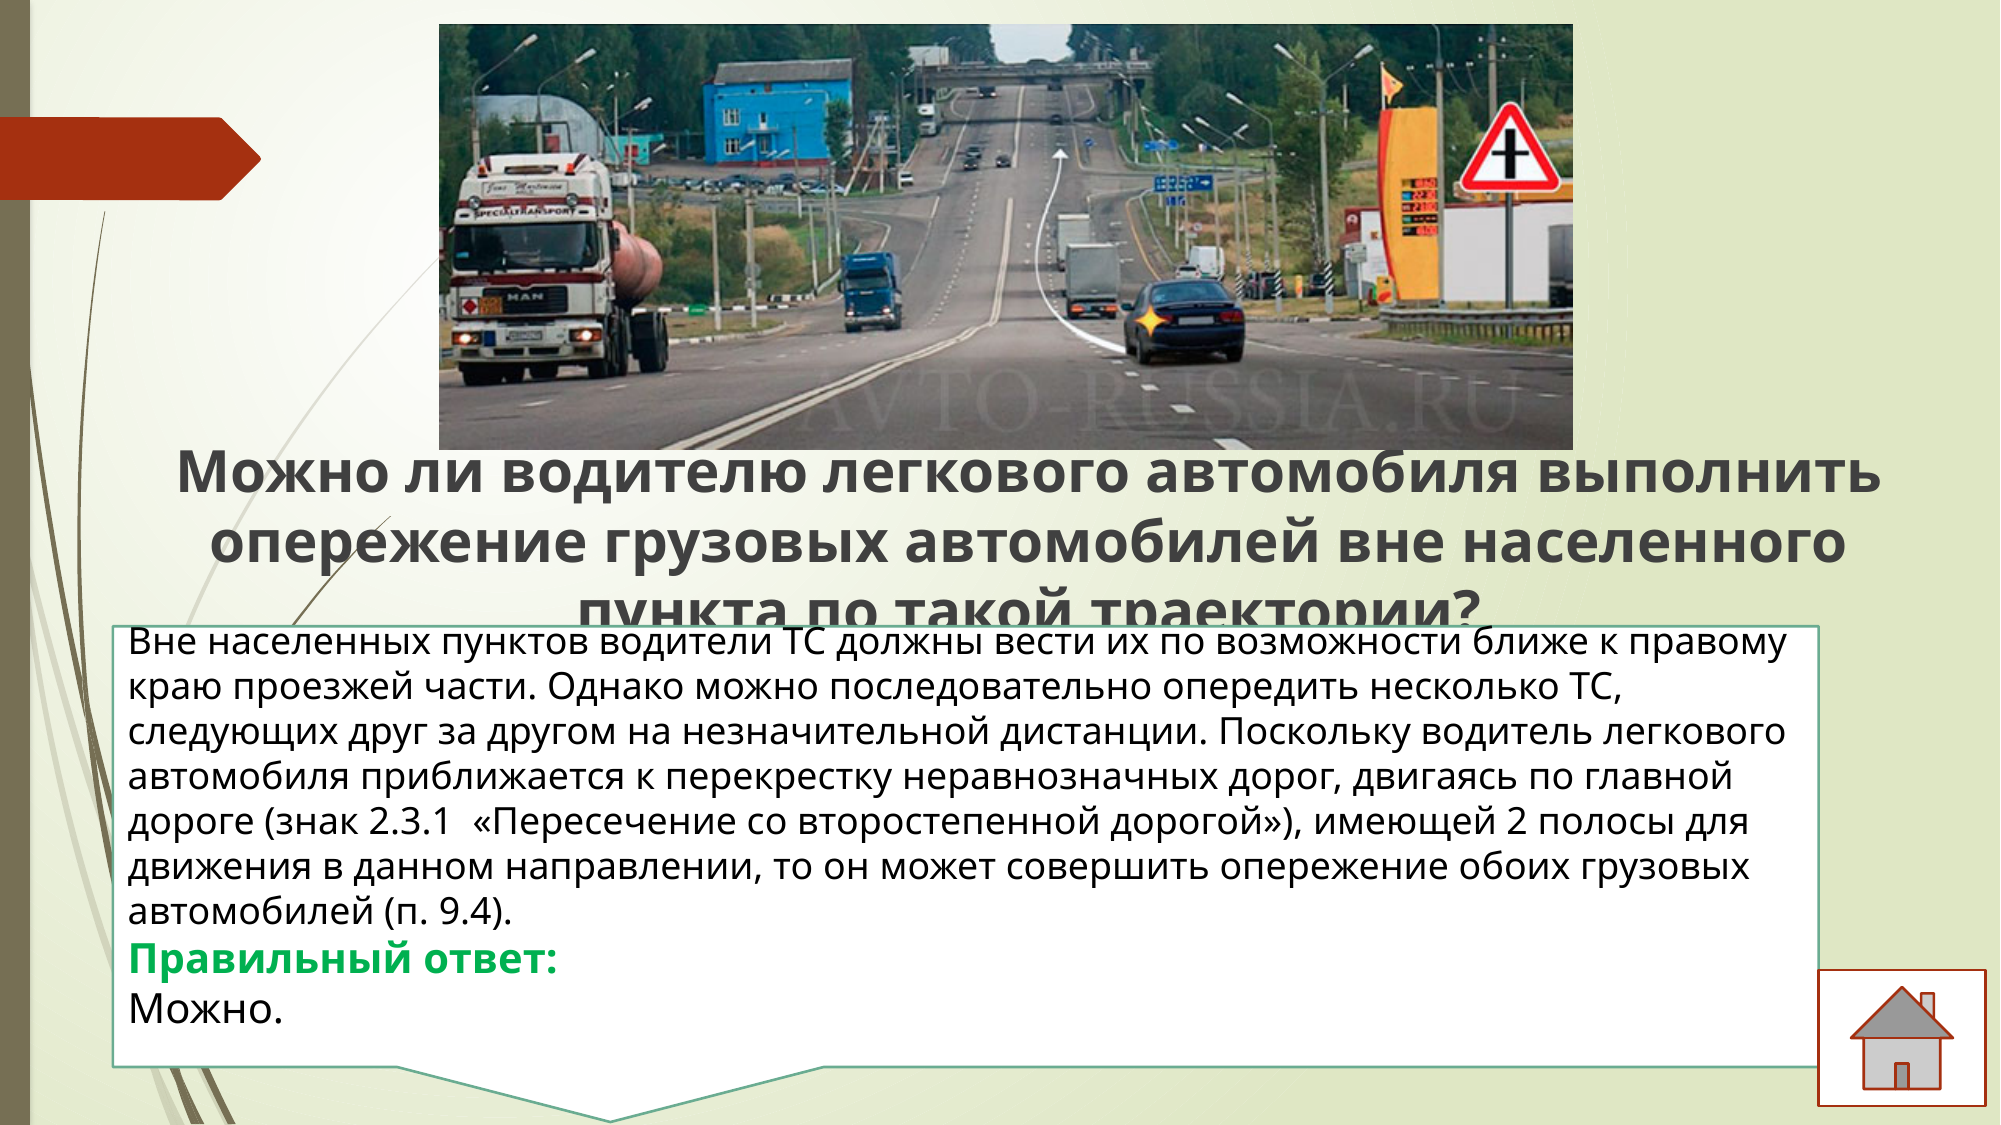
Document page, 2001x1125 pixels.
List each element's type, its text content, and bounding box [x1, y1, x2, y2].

text_box Вне населенных пунктов водители ТС должны вести их по возможности ближе к правому краю проезжей части. Однако можно последовательно опередить несколько ТС, следующих друг за другом на незначительной дистанции. Поскольку водитель легкового автомобиля приближается к перекрестку неравнозначных дорог, двигаясь по главной дороге (знак 2.3.1 «Пересечение со второстепенной дорогой»), имеющей 2 полосы для движения в данном направлении, то он может совершить опережение обоих грузовых автомобилей (п. 9.4). Правильный ответ: Можно. [111, 624, 1820, 1124]
text_box [1817, 969, 1987, 1107]
picture [439, 24, 1573, 450]
list Можно ли водителю легкового автомобиля выполнить опережение грузовых автомобилей вне населенного пункта по такой траектории? 1. Можно. 2. Можно, если скорость грузовых автомобилей менее 30 км/ч. 3. Нельзя. [156, 426, 1903, 969]
